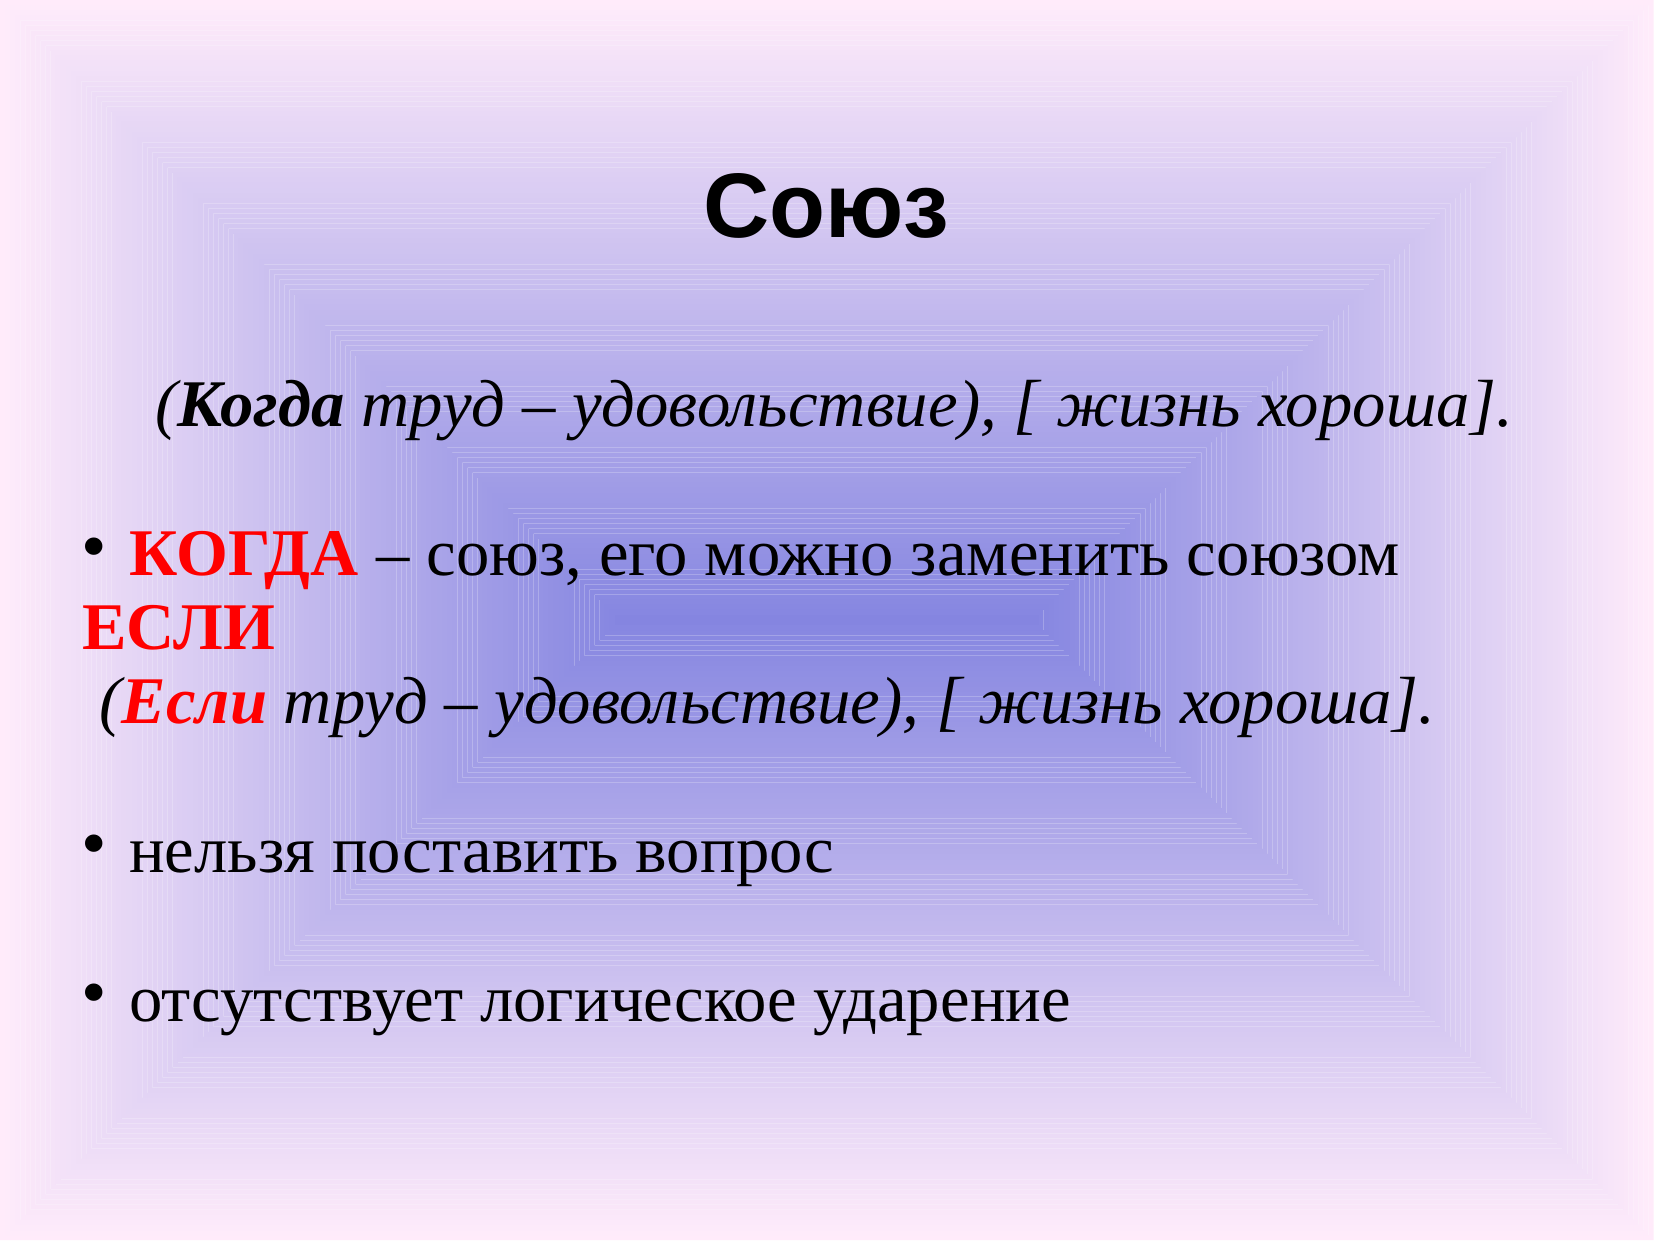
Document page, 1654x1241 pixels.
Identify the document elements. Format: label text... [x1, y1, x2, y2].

subtitle (Когда труд – удовольствие), [ жизнь хороша]. КОГДА – союз, его можно заменить союзом ЕСЛИ (Если труд – удовольствие), [ жизнь хороша]. нельзя поставить вопрос отсутствует логическое ударение [82, 297, 1571, 1102]
title Союз [82, 50, 1571, 256]
